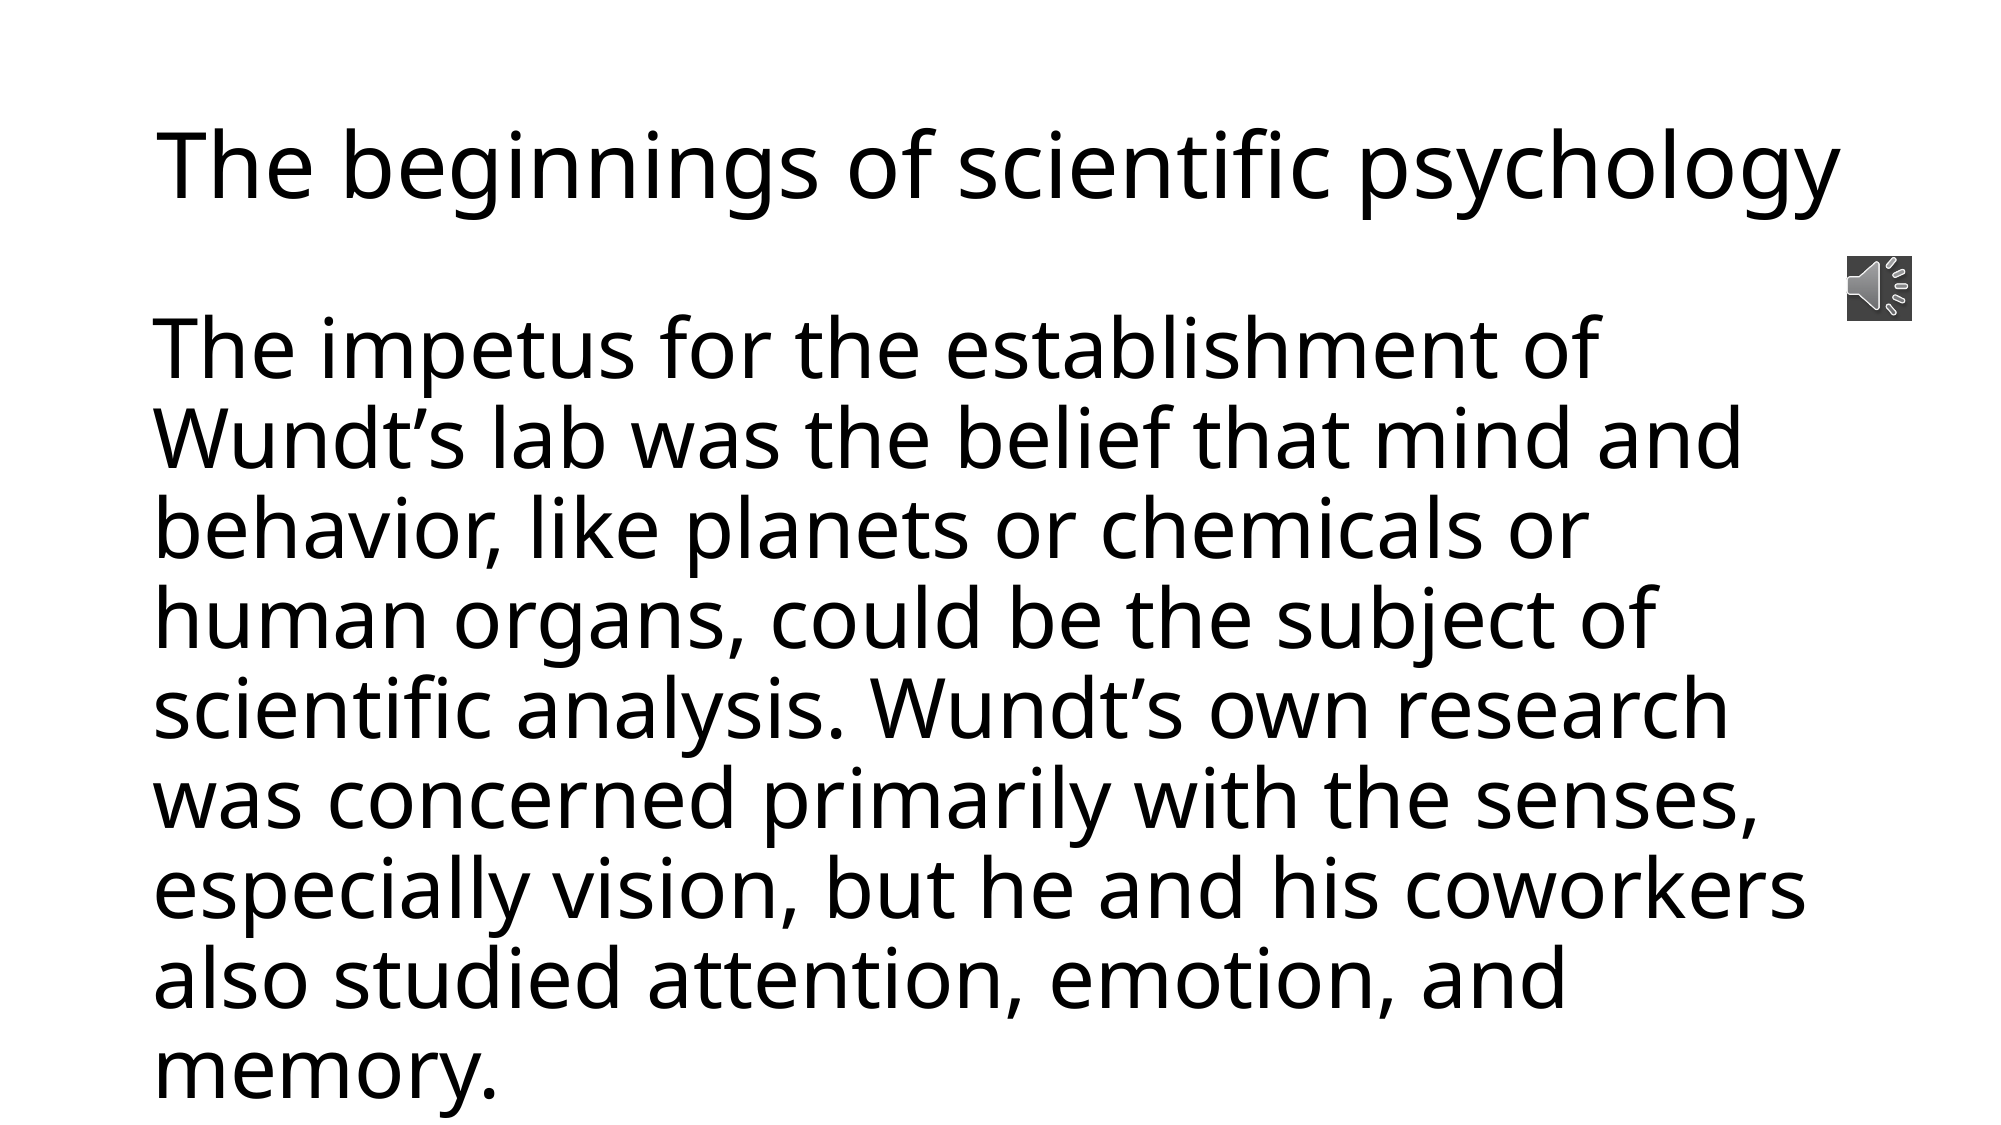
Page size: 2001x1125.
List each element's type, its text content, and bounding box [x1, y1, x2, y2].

picture [1845, 255, 1913, 322]
list The impetus for the establishment of Wundt’s lab was the belief that mind and behavior, like planets or chemicals or human organs, could be the subject of scientific analysis. Wundt’s own research was concerned primarily with the senses, especially vision, but he and his coworkers also studied attention, emotion, and memory. [137, 299, 1863, 1014]
title The beginnings of scientific psychology [137, 59, 1863, 278]
